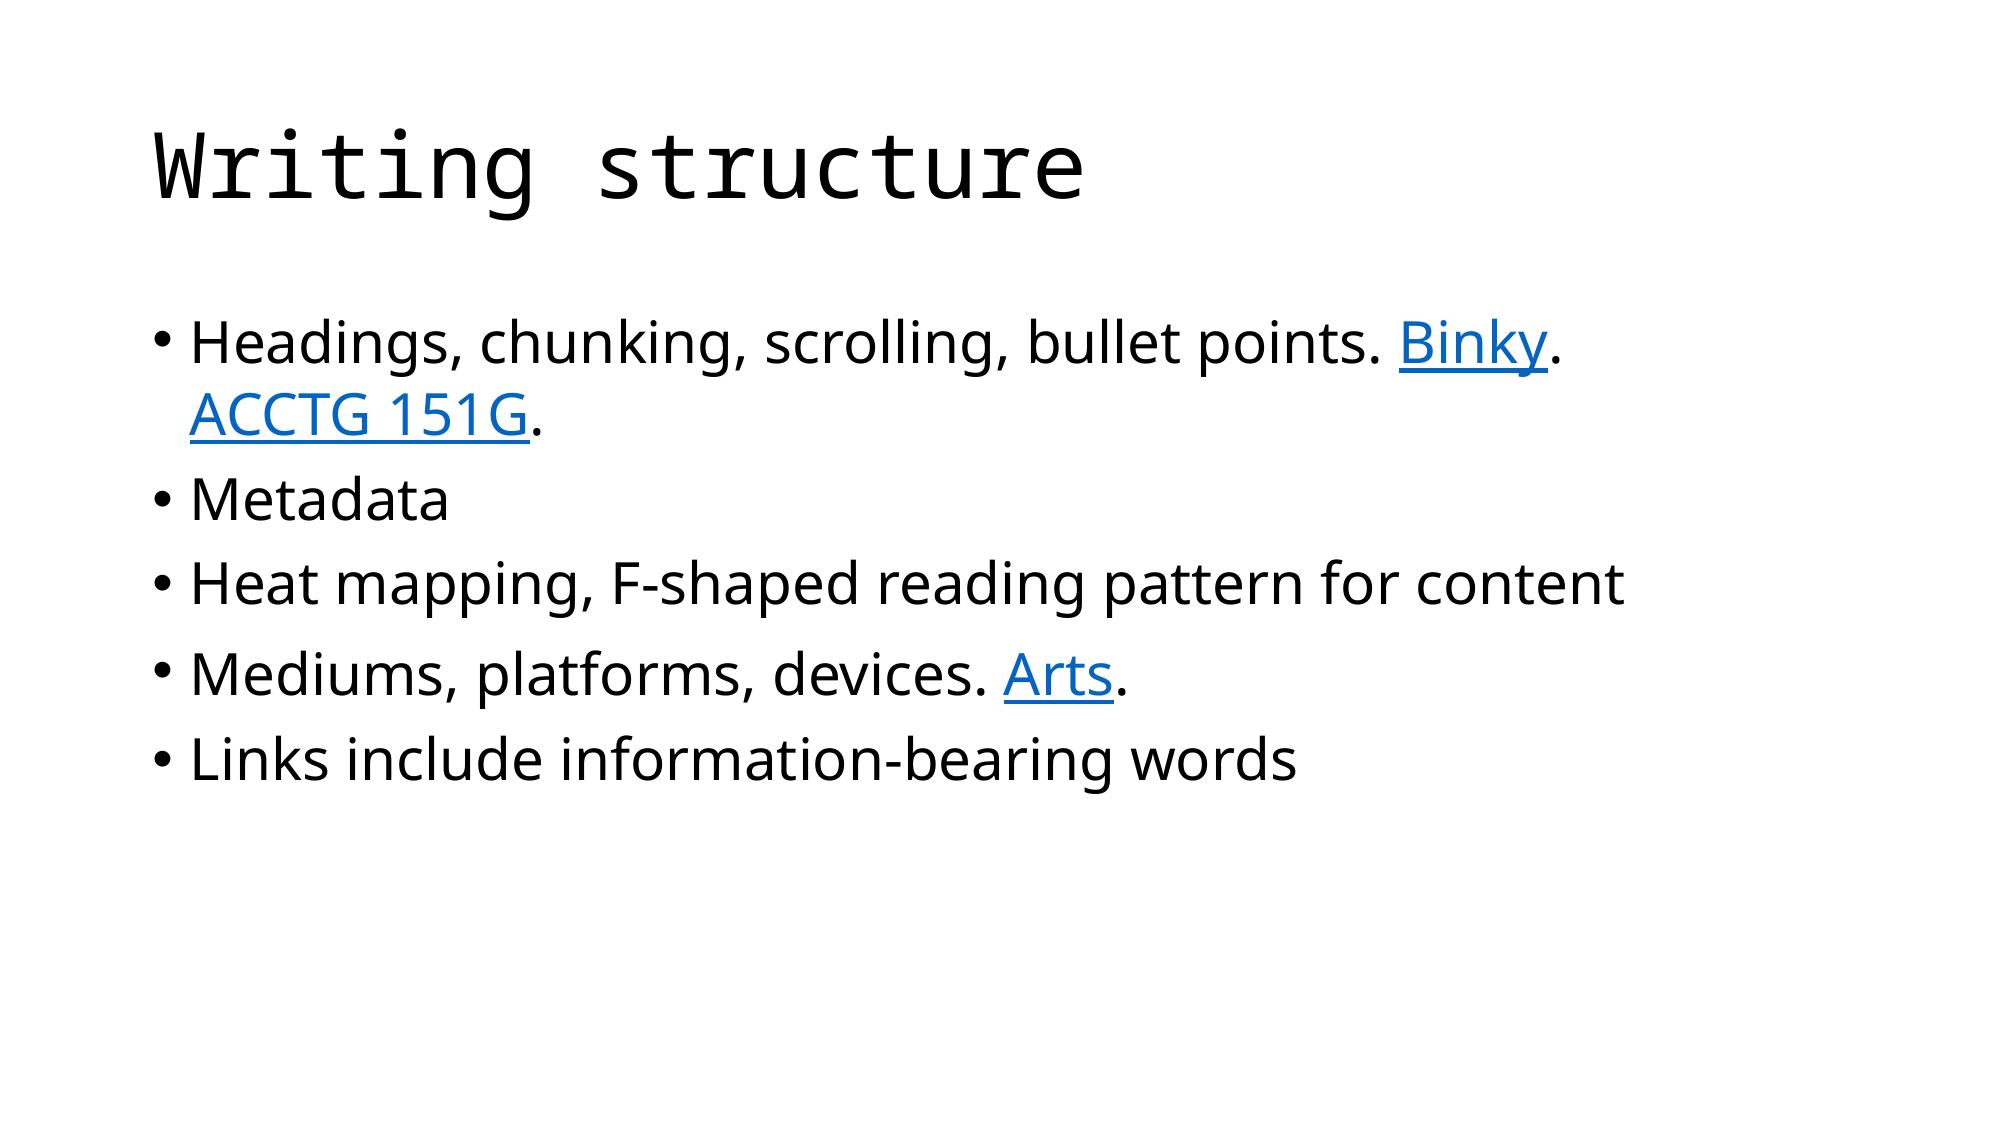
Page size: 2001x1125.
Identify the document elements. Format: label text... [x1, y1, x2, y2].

title Writing structure [137, 59, 1863, 278]
list Headings, chunking, scrolling, bullet points. Binky. ACCTG 151G. Metadata Heat mapping, F-shaped reading pattern for content Mediums, platforms, devices. Arts. Links include information-bearing words [137, 299, 1863, 1014]
